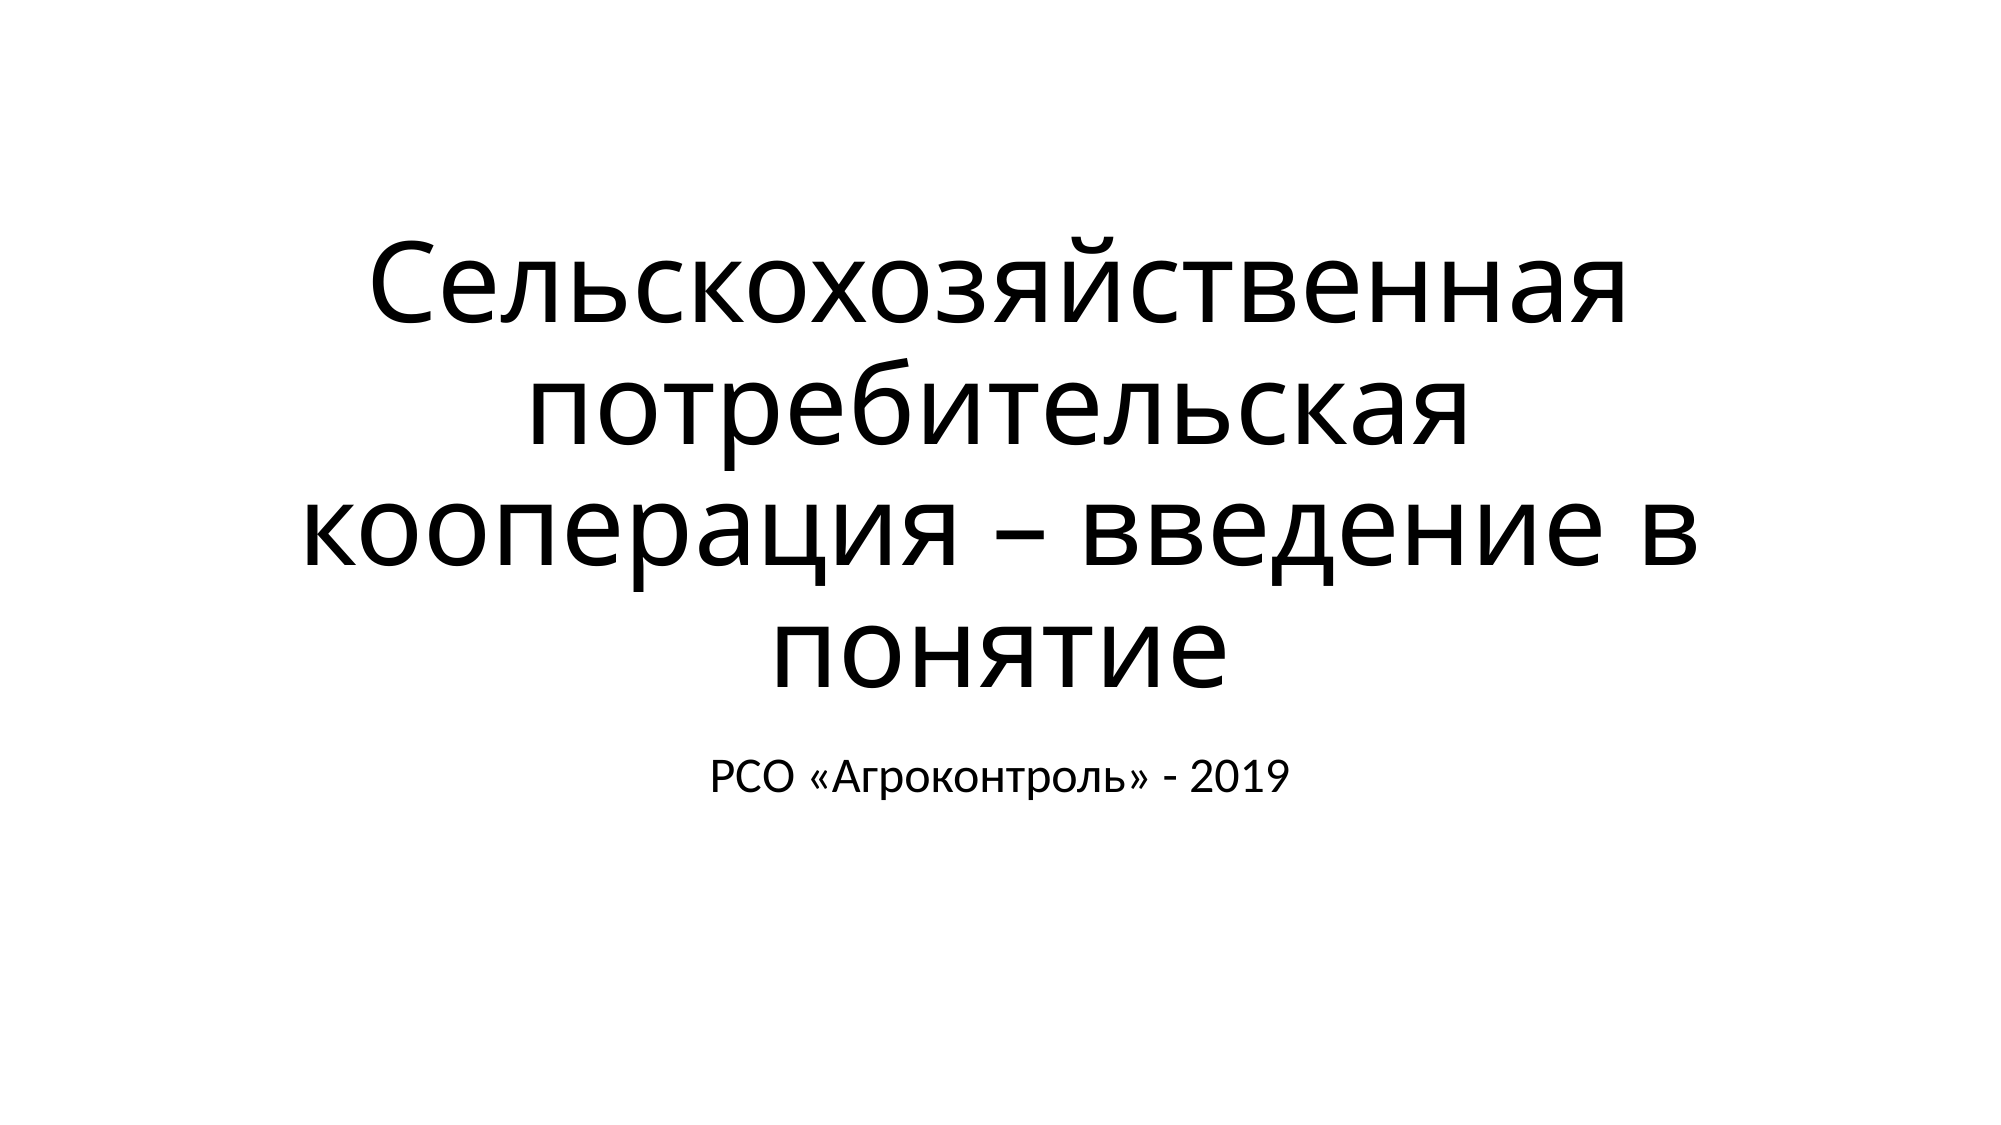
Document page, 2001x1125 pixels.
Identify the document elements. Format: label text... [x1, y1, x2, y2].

subtitle РСО «Агроконтроль» - 2019 [249, 742, 1750, 863]
title Сельскохозяйственная потребительская кооперация – введение в понятие [249, 184, 1750, 720]
